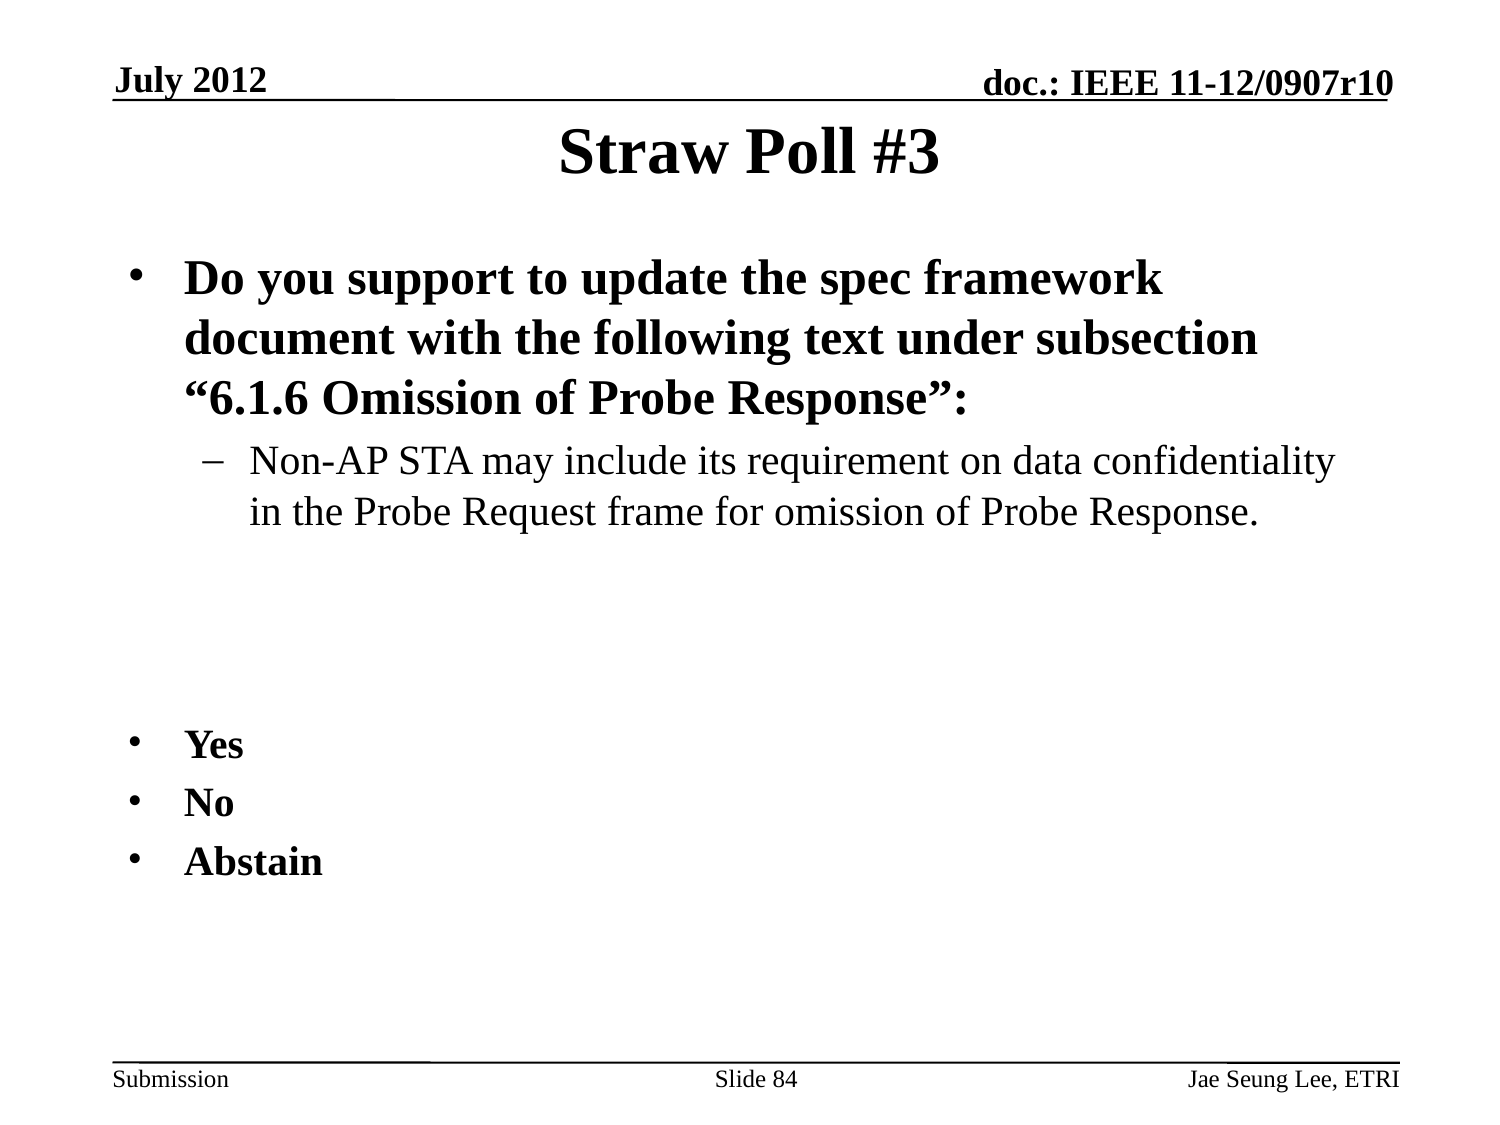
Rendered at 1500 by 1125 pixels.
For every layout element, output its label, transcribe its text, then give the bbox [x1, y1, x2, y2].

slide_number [114, 54, 270, 101]
text_box Do you support to update the spec framework document with the following text under subsection “6.1.6 Omission of Probe Response”: Non-AP STA may include its requirement on data confidentiality in the Probe Request frame for omission of Probe Response. Yes No Abstain [112, 237, 1388, 438]
slide_number Slide 84 [712, 1061, 800, 1093]
text_box Straw Poll #3 [112, 99, 1388, 237]
text_box Jae Seung Lee, ETRI [1187, 1062, 1401, 1093]
